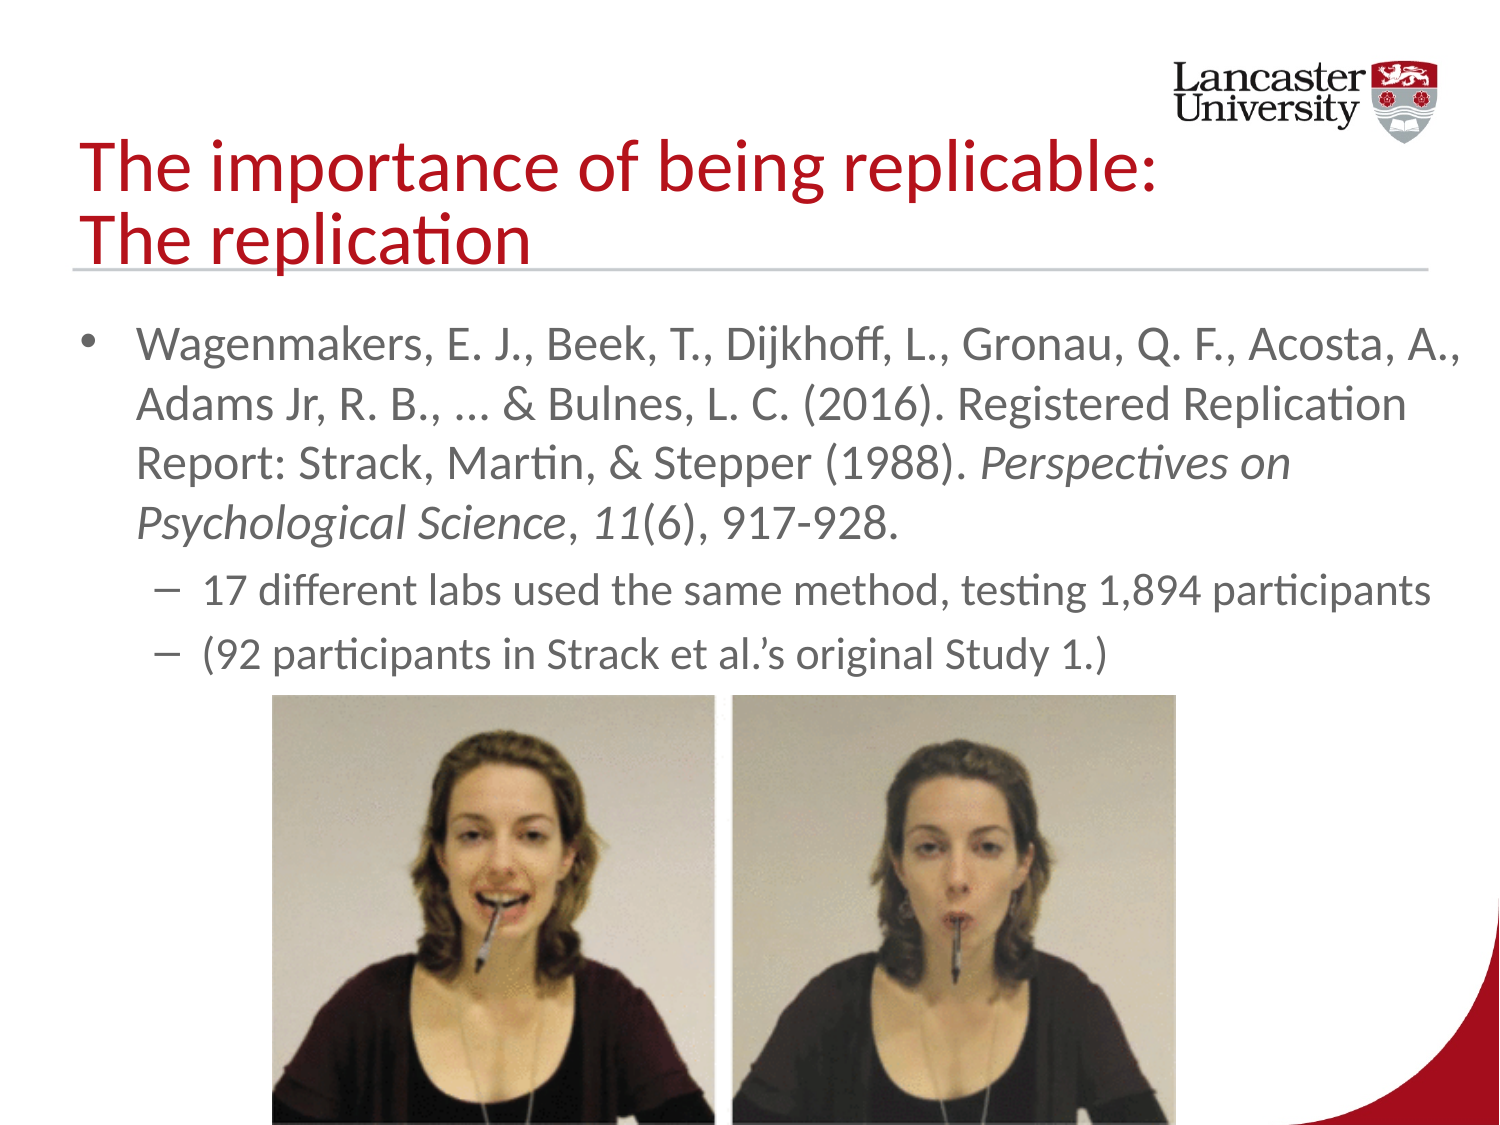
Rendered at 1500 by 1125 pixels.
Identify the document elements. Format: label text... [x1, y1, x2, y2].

title The importance of being replicable: The replication [64, 126, 1325, 316]
list Wagenmakers, E. J., Beek, T., Dijkhoff, L., Gronau, Q. F., Acosta, A., Adams Jr, R. B., ... & Bulnes, L. C. (2016). Registered Replication Report: Strack, Martin, & Stepper (1988). Perspectives on Psychological Science, 11(6), 917-928. 17 different labs used the same method, testing 1,894 participants (92 participants in Strack et al.’s original Study 1.) [64, 302, 1478, 1083]
picture [0, 0, 1499, 1125]
